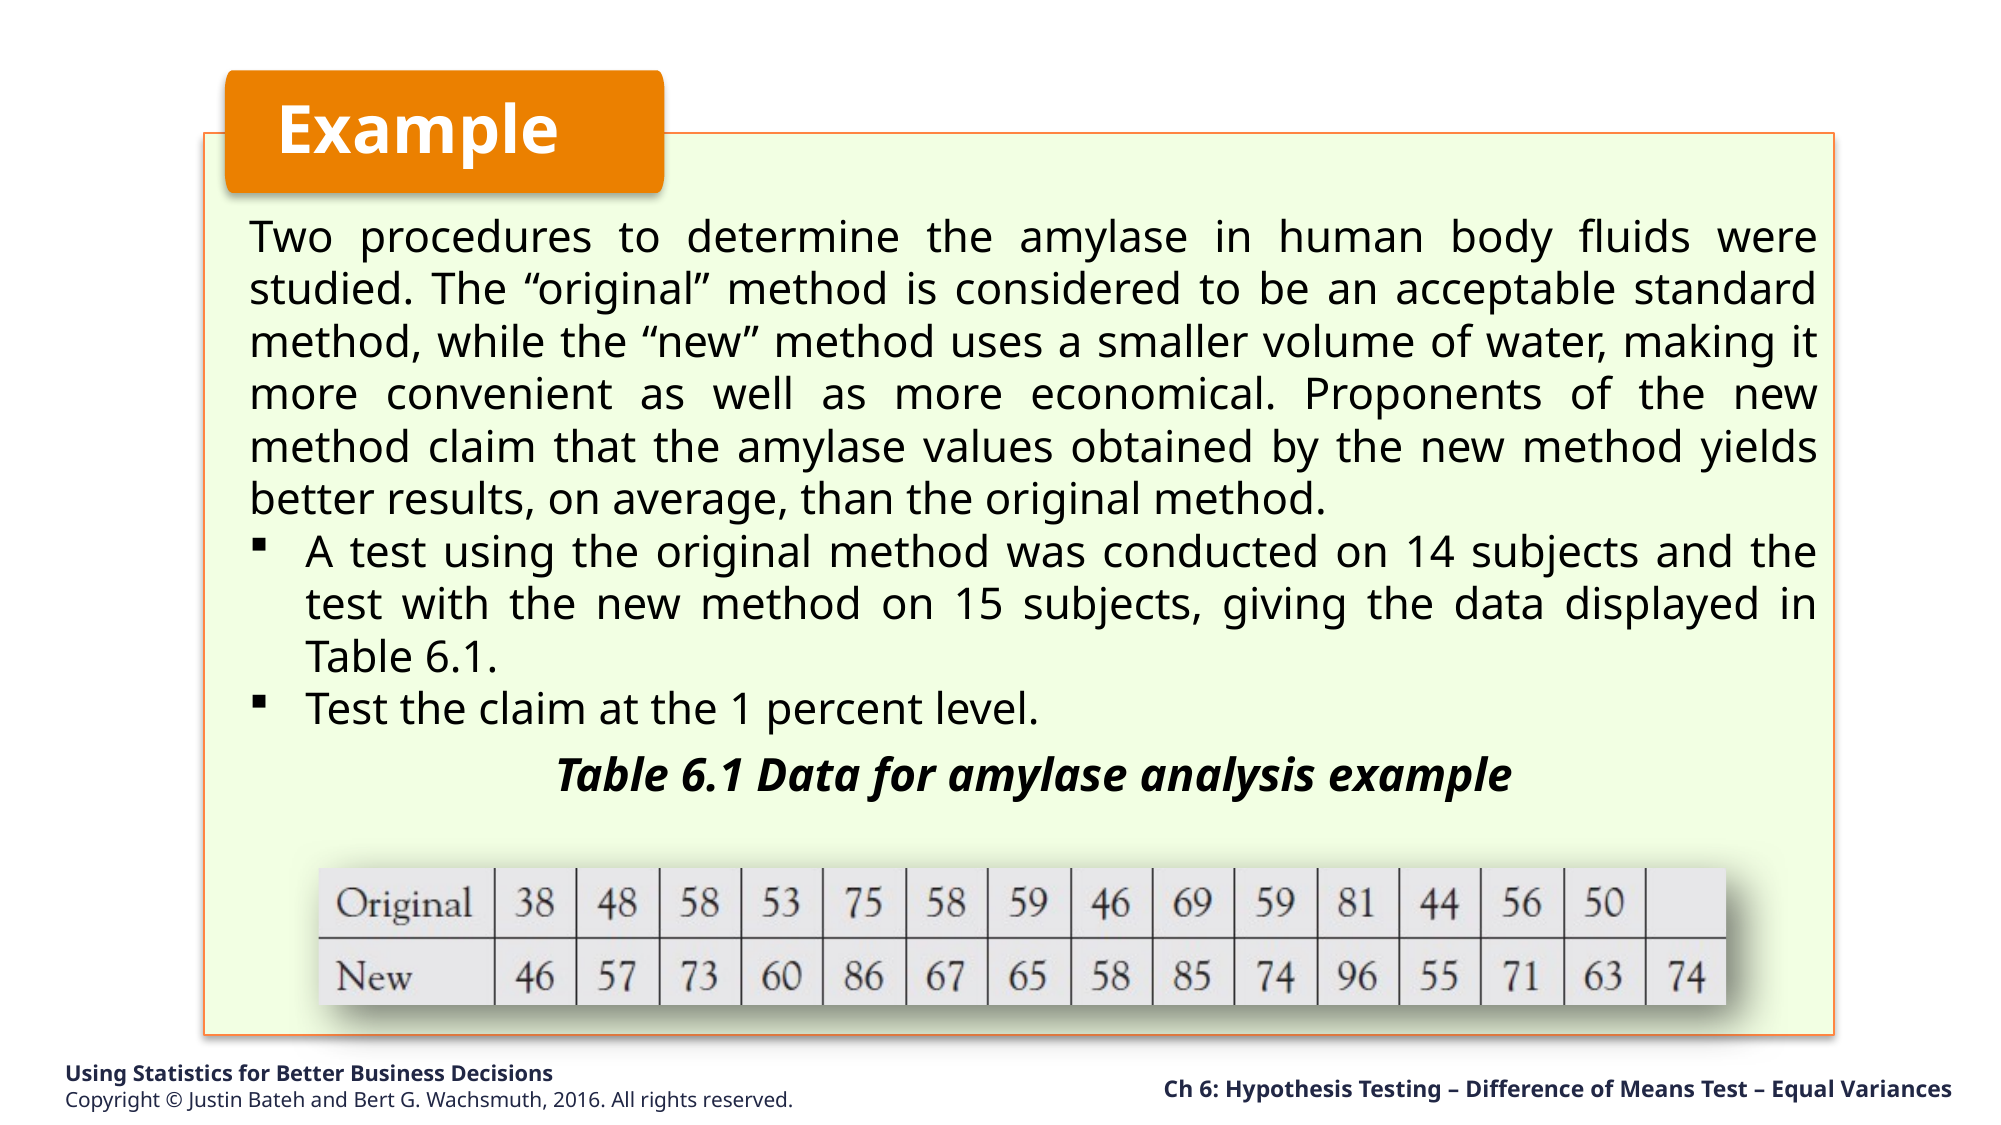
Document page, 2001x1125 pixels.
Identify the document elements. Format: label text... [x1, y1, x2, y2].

picture [318, 868, 1727, 1005]
text_box Example [224, 70, 665, 193]
text_box Two procedures to determine the amylase in human body fluids were studied. The “original” method is considered to be an acceptable standard method, while the “new” method uses a smaller volume of water, making it more convenient as well as more economical. Proponents of the new method claim that the amylase values obtained by the new method yields better results, on average, than the original method. A test using the original method was conducted on 14 subjects and the test with the new method on 15 subjects, giving the data displayed in Table 6.1. Test the claim at the 1 percent level. Table 6.1 Data for amylase analysis example [203, 132, 1835, 1036]
text_box Ch 6: Hypothesis Testing – Difference of Means Test – Equal Variances [975, 1067, 1968, 1110]
